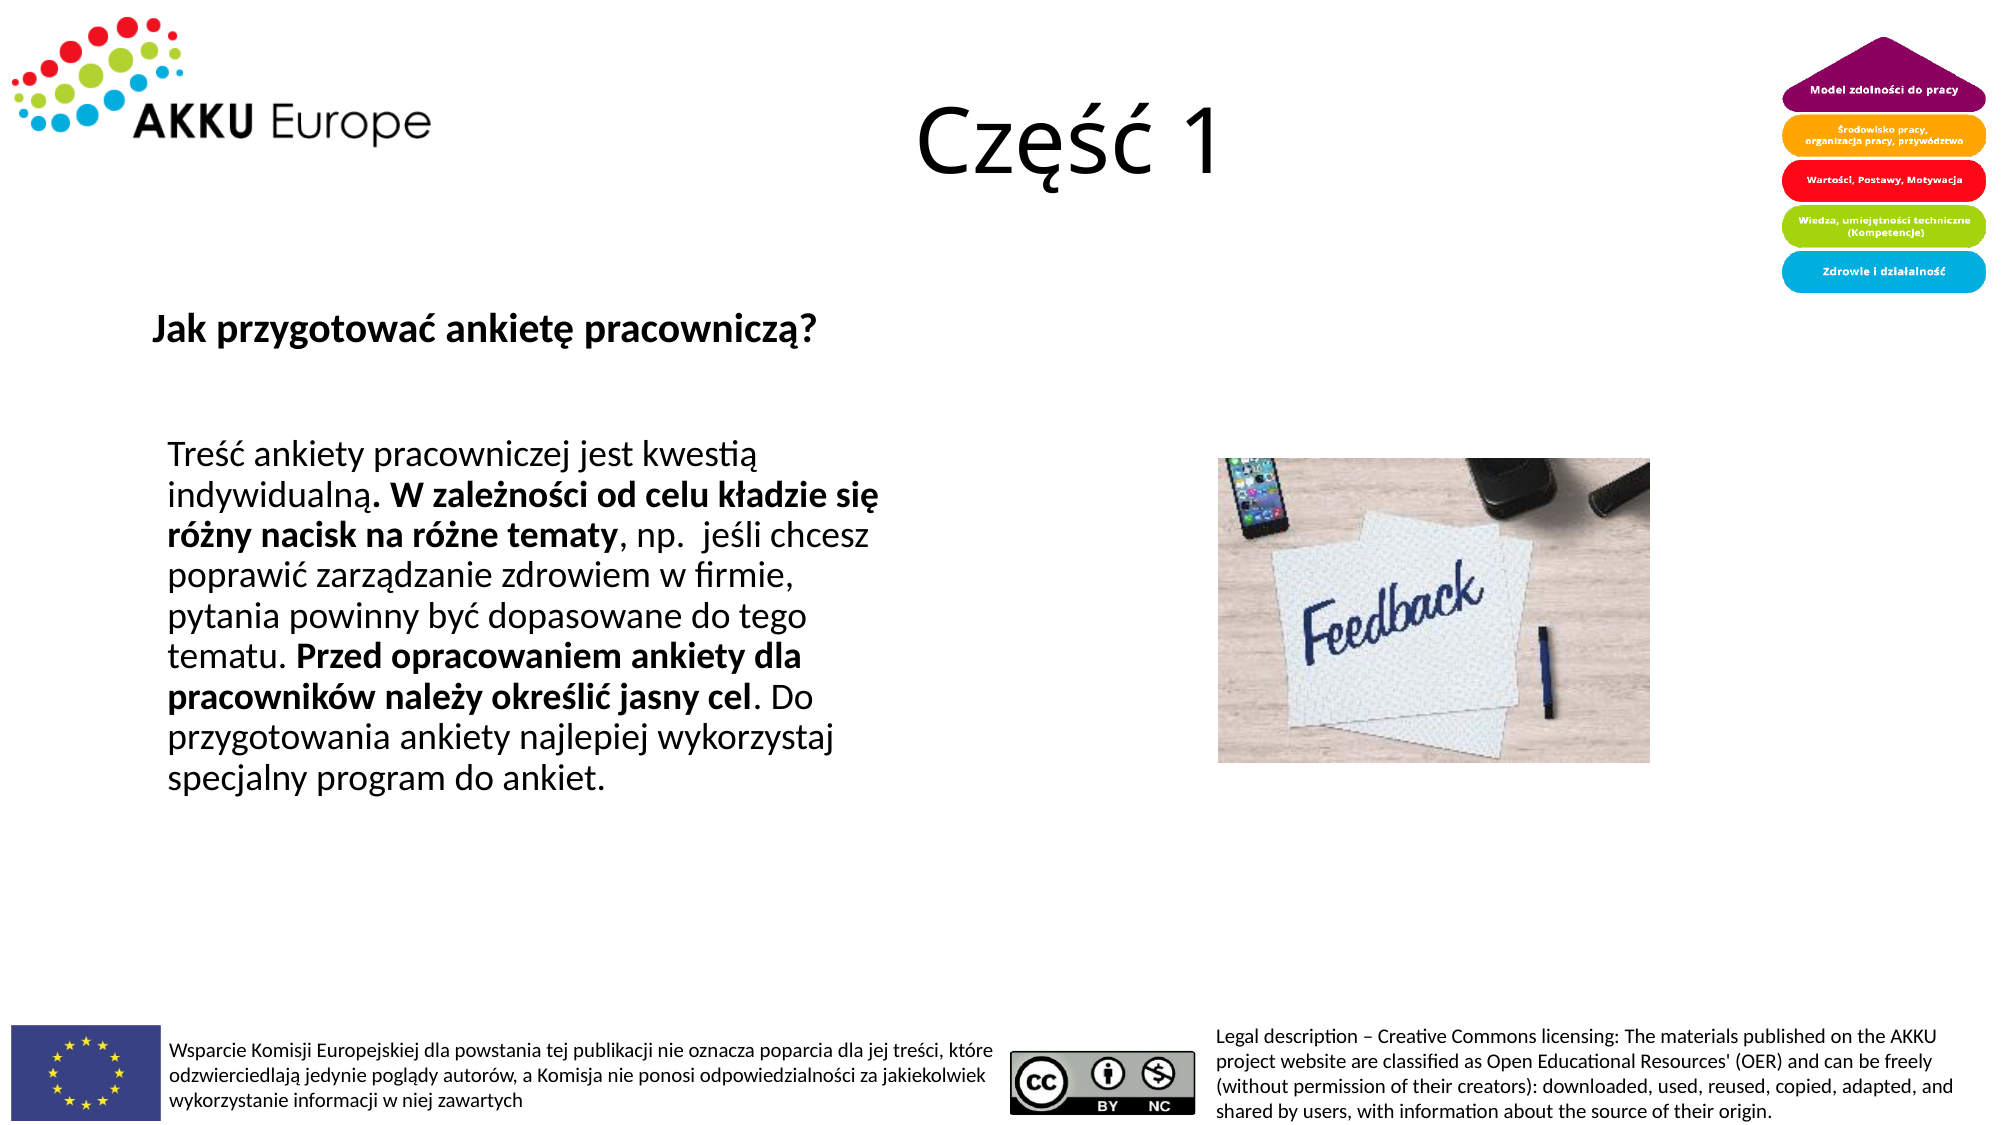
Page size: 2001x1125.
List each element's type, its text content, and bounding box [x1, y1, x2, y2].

list Jak przygotować ankietę pracowniczą? Treść ankiety pracowniczej jest kwestią indywidualną. W zależności od celu kładzie się różny nacisk na różne tematy, np. jeśli chcesz poprawić zarządzanie zdrowiem w firmie, pytania powinny być dopasowane do tego tematu. Przed opracowaniem ankiety dla pracowników należy określić jasny cel. Do przygotowania ankiety najlepiej wykorzystaj specjalny program do ankiet. [137, 299, 905, 962]
text_box Wsparcie Komisji Europejskiej dla powstania tej publikacji nie oznacza poparcia dla jej treści, które odzwierciedlają jedynie poglądy autorów, a Komisja nie ponosi odpowiedzialności za jakiekolwiek wykorzystanie informacji w niej zawartych [161, 1029, 1009, 1120]
picture [1975, 282, 1986, 293]
picture [1782, 280, 1794, 293]
picture [11, 1025, 161, 1121]
picture [1782, 37, 1986, 264]
picture [1010, 1050, 1196, 1115]
picture [0, 5, 443, 160]
picture [1218, 458, 1650, 763]
text_box Legal description – Creative Commons licensing: The materials published on the AKKU project website are classified as Open Educational Resources' (OER) and can be freely (without permission of their creators): downloaded, used, reused, copied, adapted, and shared by users, with information about the source of their origin. [1201, 1015, 1994, 1125]
title Część 1 [447, 51, 1722, 238]
